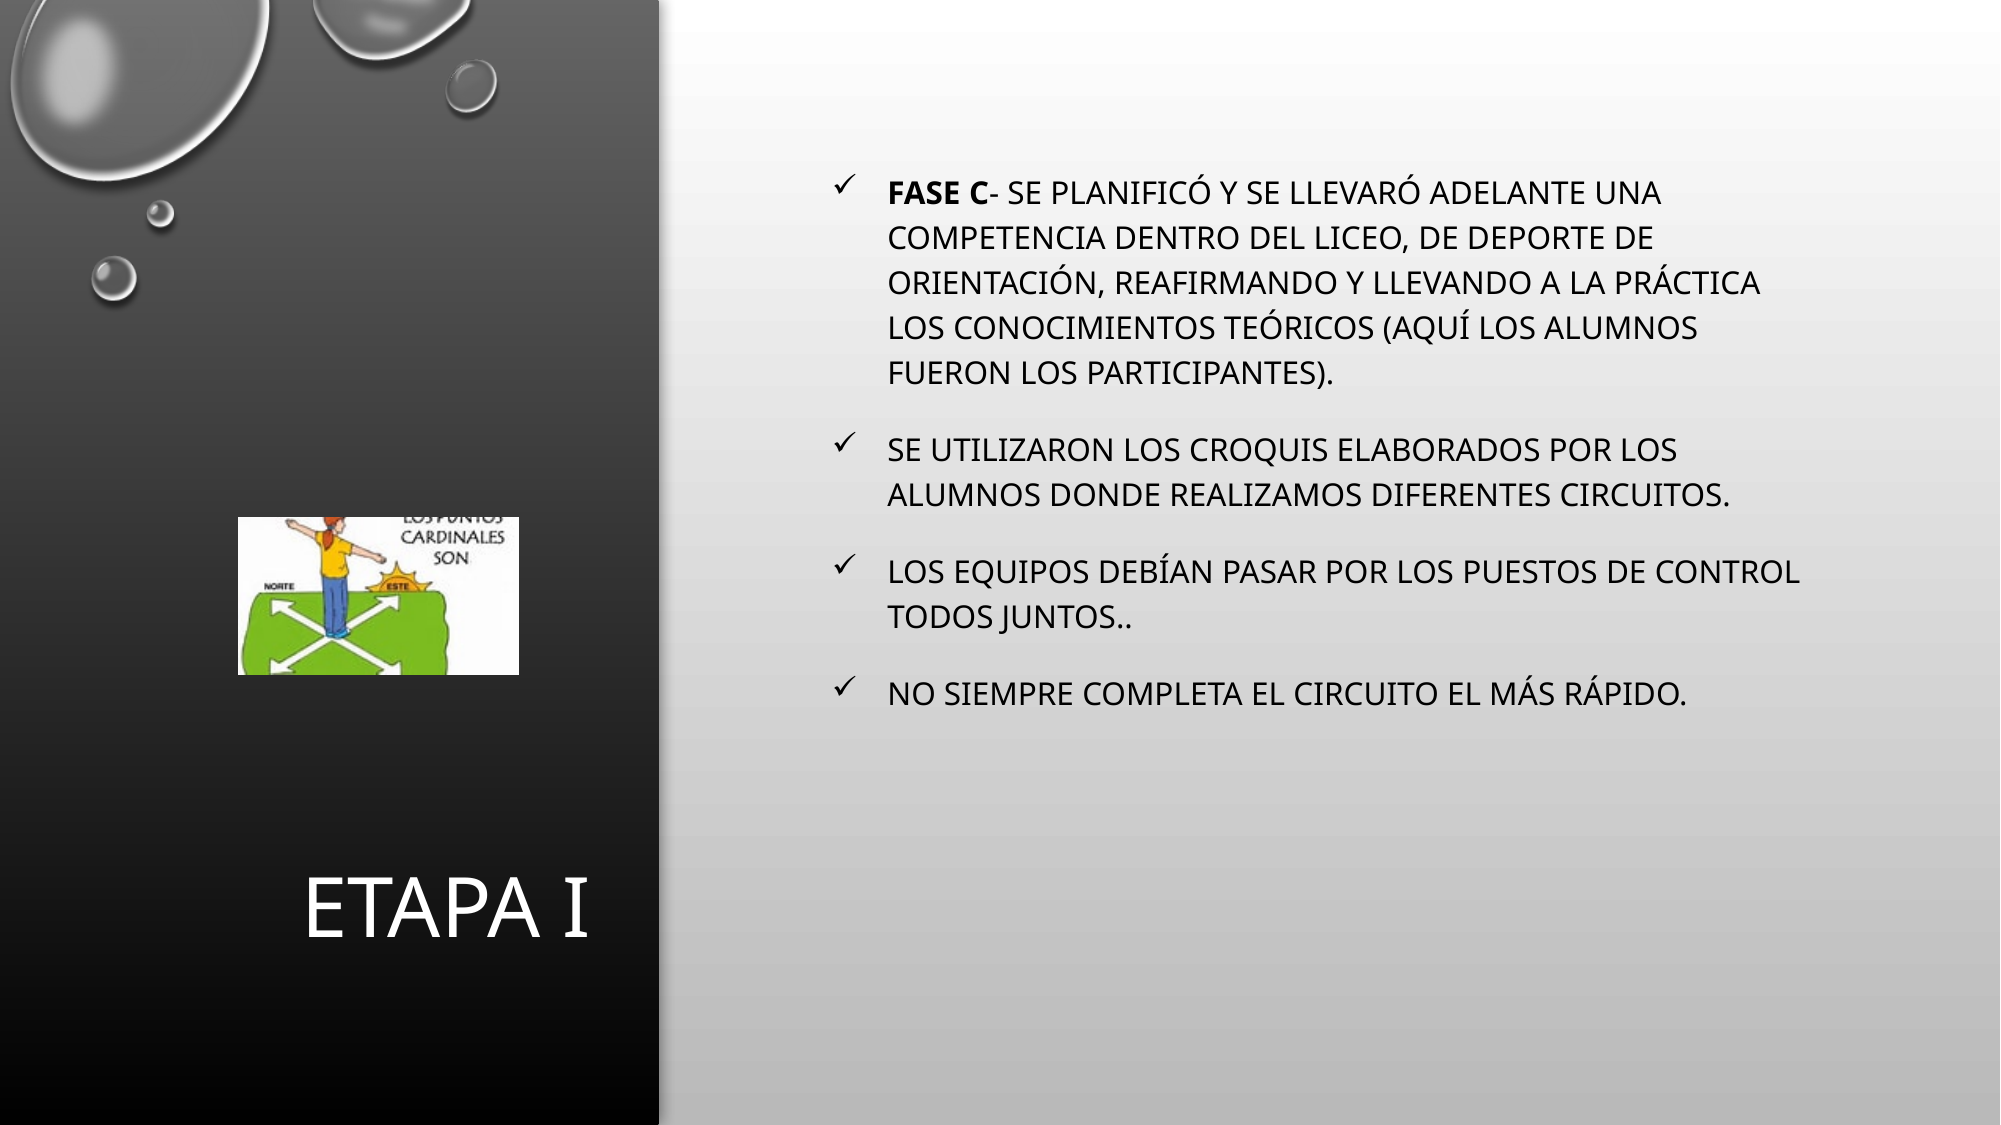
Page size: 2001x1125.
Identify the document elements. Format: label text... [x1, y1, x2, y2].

picture [0, 0, 546, 361]
list FASE C- Se planificÓ y SE llevarÓ adelante una competencia dentro del liceo, de Deporte de Orientación, reafirmando y llevando a la práctica los conocimientos teóricos (aquí los alumnos FUERON los participantes). SE UTILIZARON LOS CROQUIS ELABORADOS POR LOS ALUMNOS DONDE REALIZAMOS DIFERENTES CIRCUITOS. LOS EQUIPOS DEBÍAN PASAR POR LOS PUESTOS DE CONTROL TODOS JUNTOS.. NO SIEMPRE COMPLETA EL CIRCUITO EL MÁS RÁPIDO. [816, 157, 1842, 950]
text_box [671, 0, 2000, 1125]
title ETAPA I [157, 157, 606, 964]
picture [238, 517, 519, 675]
text_box [0, 0, 660, 1125]
